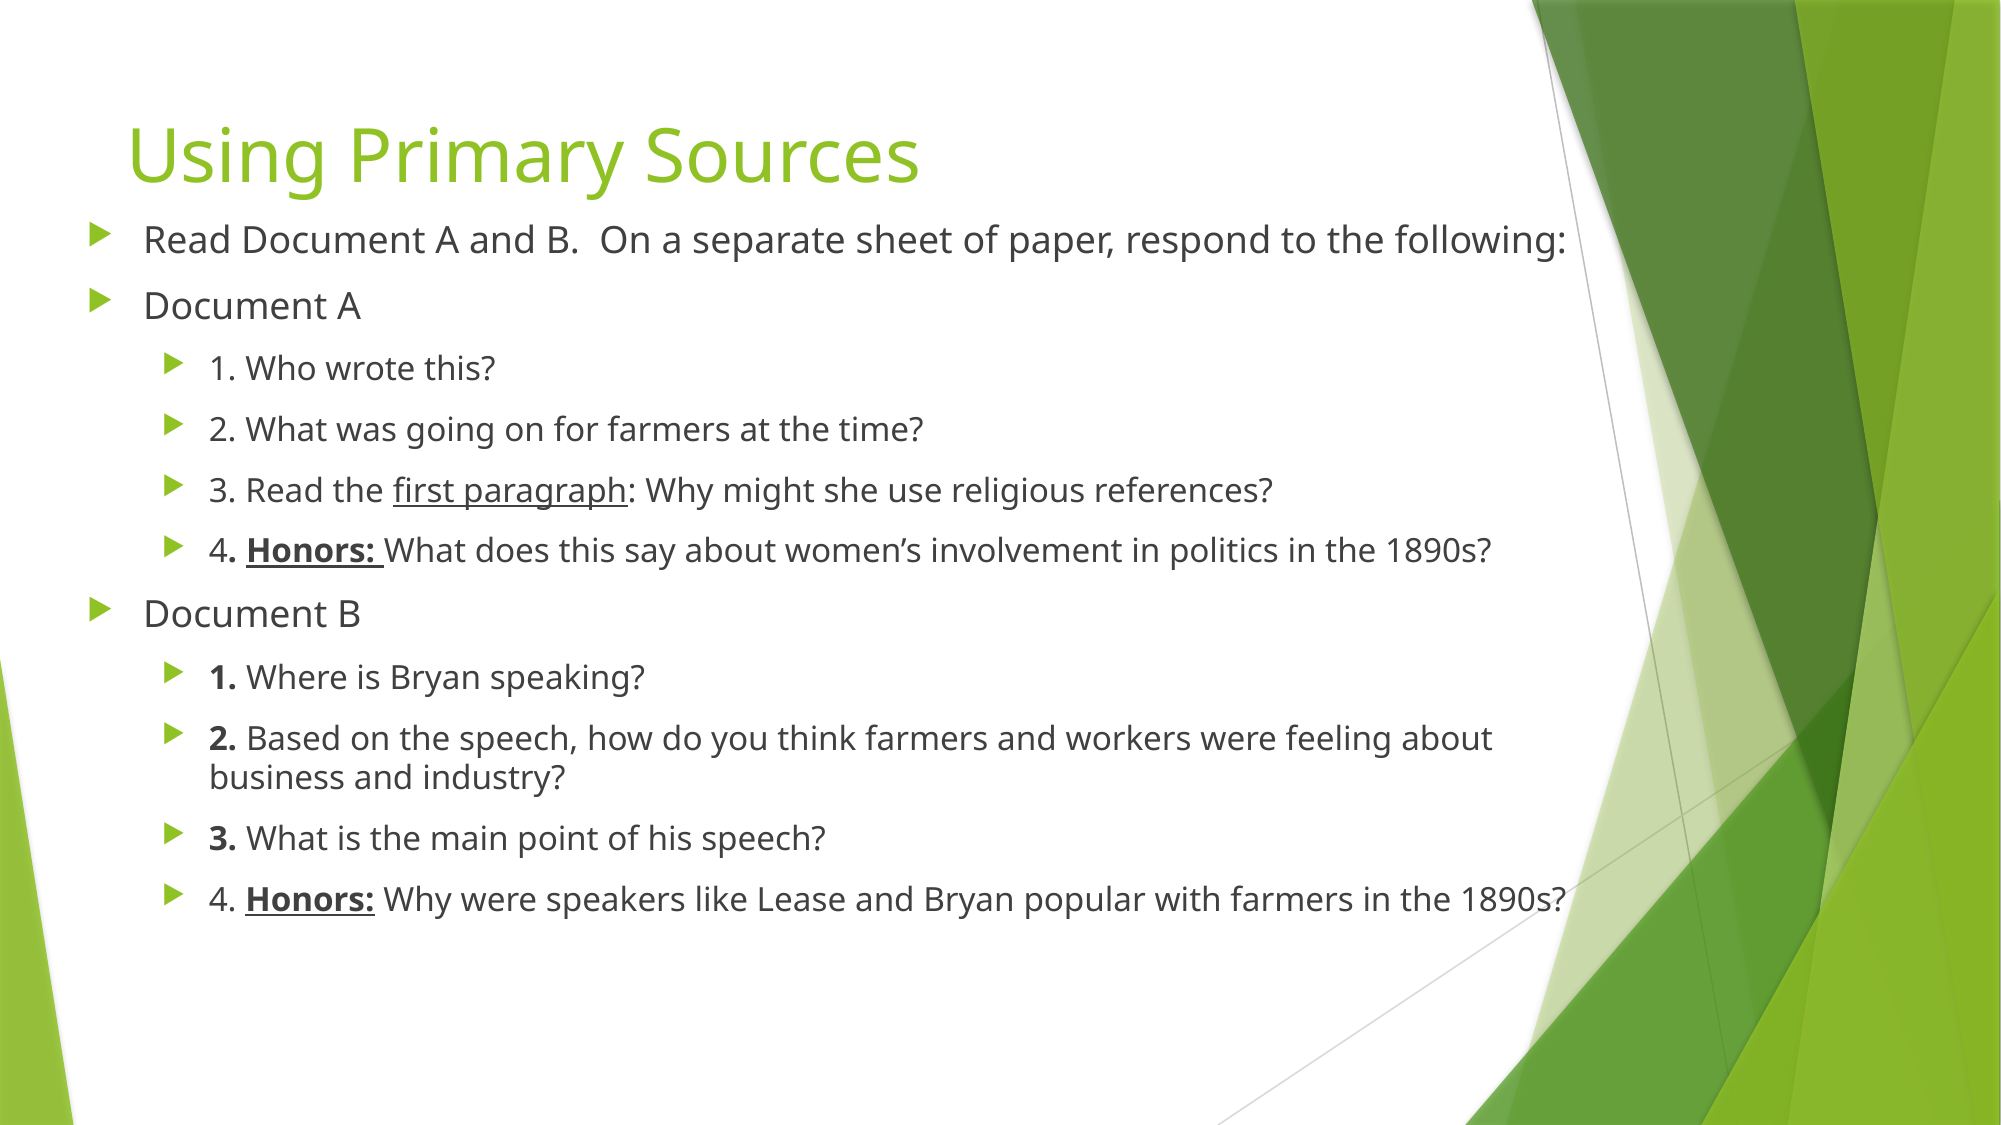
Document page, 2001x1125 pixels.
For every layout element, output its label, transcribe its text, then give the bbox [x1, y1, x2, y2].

title Using Primary Sources [111, 99, 1522, 208]
list Read Document A and B. On a separate sheet of paper, respond to the following: Document A 1. Who wrote this? 2. What was going on for farmers at the time? 3. Read the first paragraph: Why might she use religious references? 4. Honors: What does this say about women’s involvement in politics in the 1890s? Document B 1. Where is Bryan speaking? 2. Based on the speech, how do you think farmers and workers were feeling about business and industry? 3. What is the main point of his speech? 4. Honors: Why were speakers like Lease and Bryan popular with farmers in the 1890s? [71, 208, 1605, 1108]
